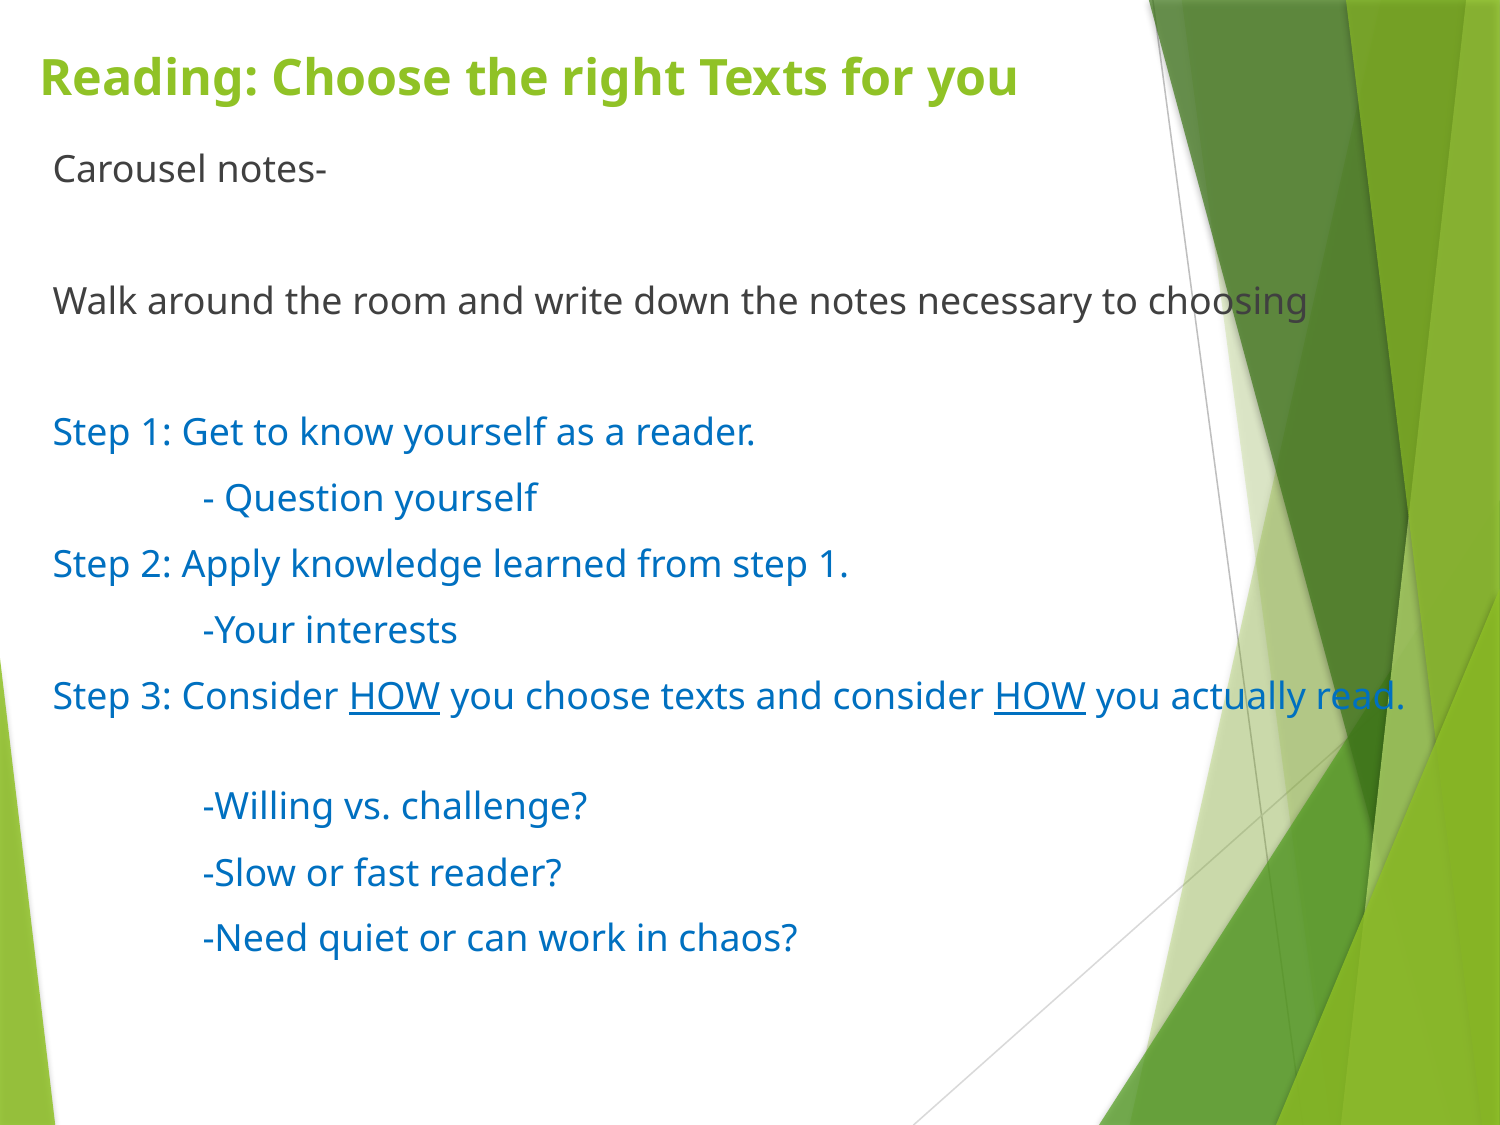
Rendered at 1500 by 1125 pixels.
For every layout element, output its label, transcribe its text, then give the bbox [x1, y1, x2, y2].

list Carousel notes- Walk around the room and write down the notes necessary to choosing Step 1: Get to know yourself as a reader. - Question yourself Step 2: Apply knowledge learned from step 1. -Your interests Step 3: Consider HOW you choose texts and consider HOW you actually read. -Willing vs. challenge? -Slow or fast reader? -Need quiet or can work in chaos? [37, 137, 1425, 1050]
title Reading: Choose the right Texts for you [24, 37, 1213, 113]
